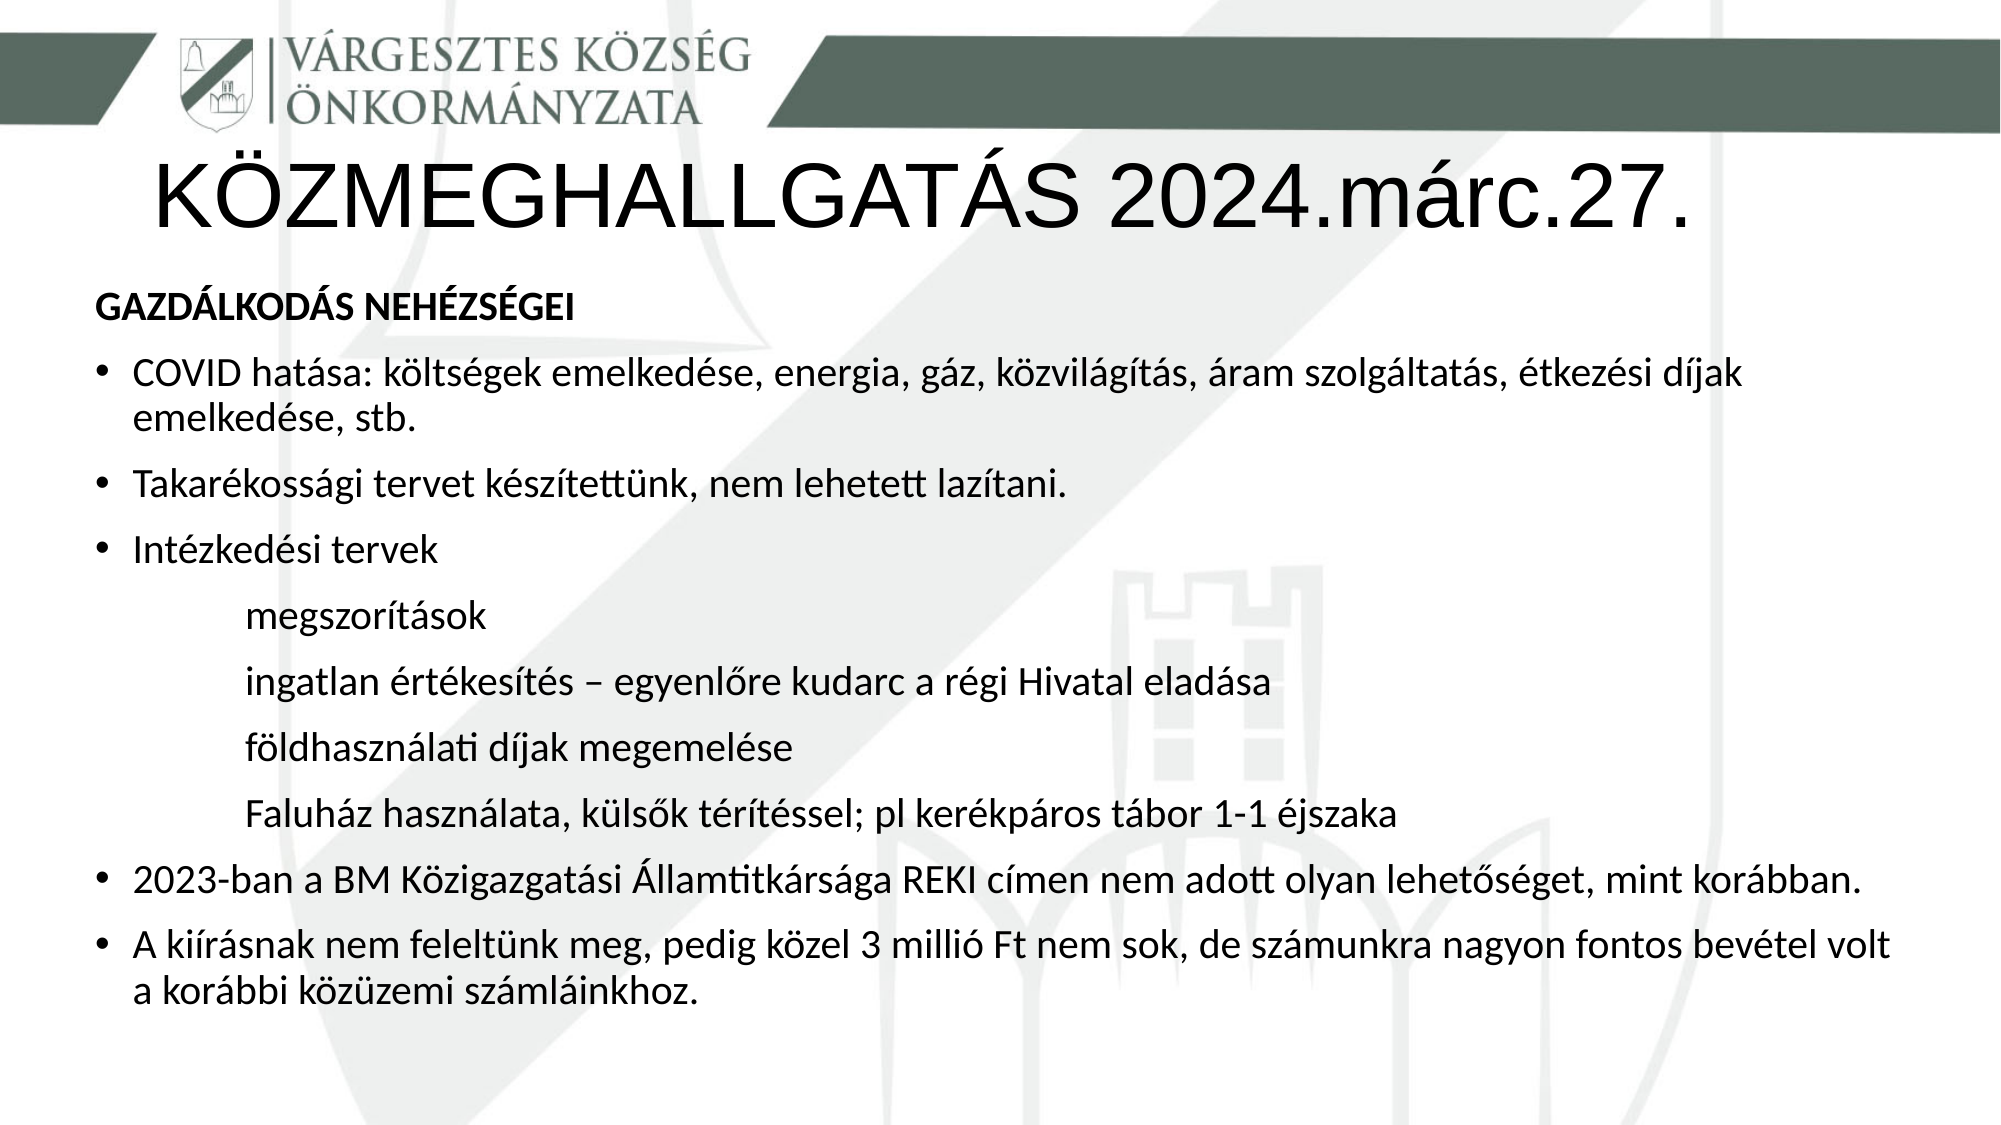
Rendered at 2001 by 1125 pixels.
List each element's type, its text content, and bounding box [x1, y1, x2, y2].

title KÖZMEGHALLGATÁS 2024.márc.27. [137, 119, 1863, 277]
picture [0, 0, 2001, 1125]
list GAZDÁLKODÁS NEHÉZSÉGEI COVID hatása: költségek emelkedése, energia, gáz, közvilágítás, áram szolgáltatás, étkezési díjak emelkedése, stb. Takarékossági tervet készítettünk, nem lehetett lazítani. Intézkedési tervek megszorítások ingatlan értékesítés – egyenlőre kudarc a régi Hivatal eladása földhasználati díjak megemelése Faluház használata, külsők térítéssel; pl kerékpáros tábor 1-1 éjszaka 2023-ban a BM Közigazgatási Államtitkársága REKI címen nem adott olyan lehetőséget, mint korábban. A kiírásnak nem feleltünk meg, pedig közel 3 millió Ft nem sok, de számunkra nagyon fontos bevétel volt a korábbi közüzemi számláinkhoz. [80, 277, 1923, 1080]
